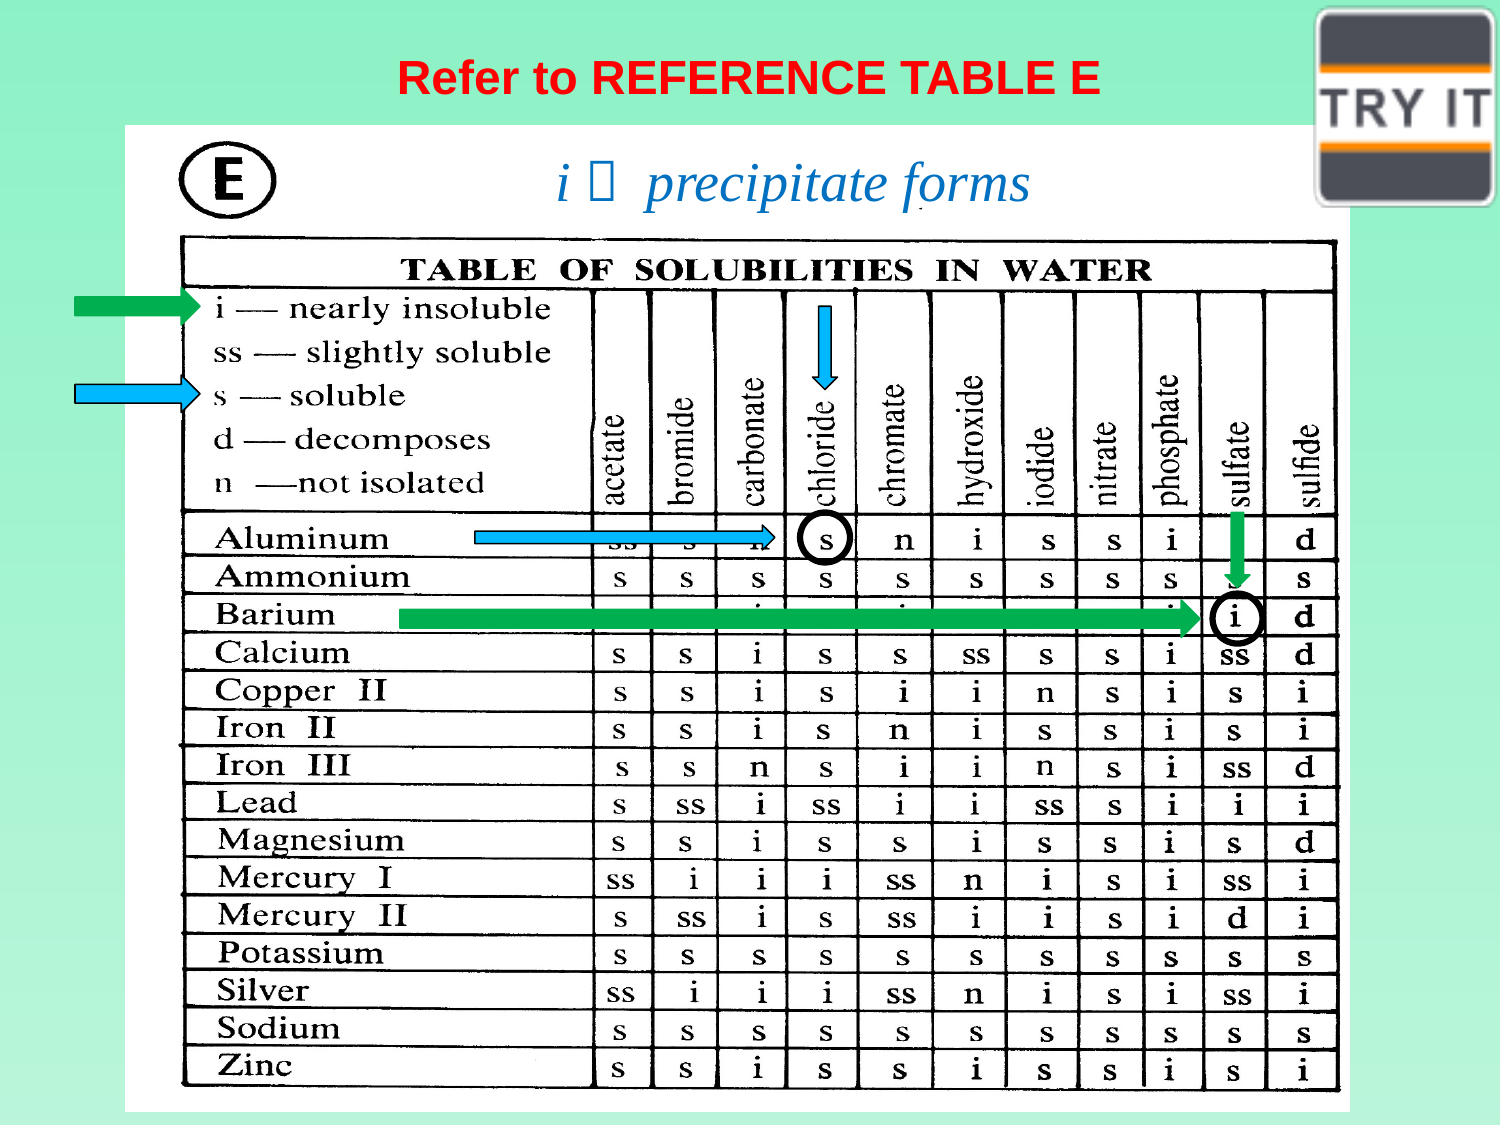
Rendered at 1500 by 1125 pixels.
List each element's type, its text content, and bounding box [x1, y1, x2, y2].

text_box [75, 296, 124, 316]
text_box [75, 384, 124, 404]
picture [124, 4, 1500, 1112]
text_box Refer to REFERENCE TABLE E [149, 12, 1312, 124]
